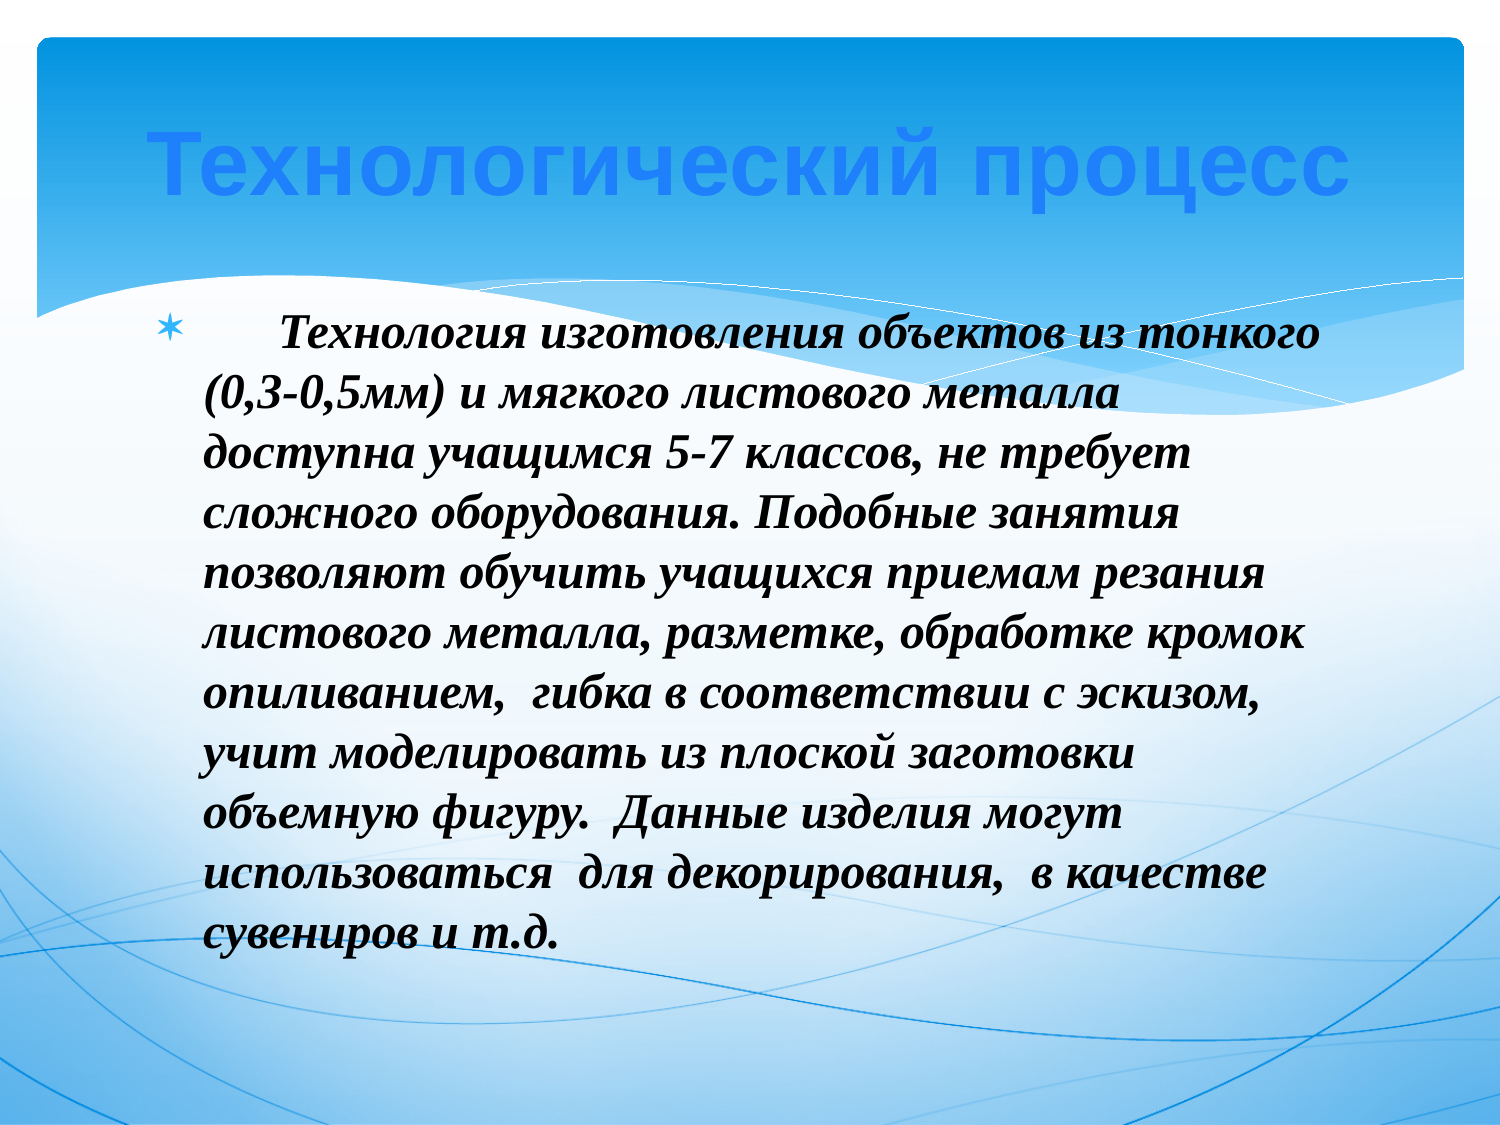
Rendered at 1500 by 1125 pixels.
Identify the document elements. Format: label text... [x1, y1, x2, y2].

title Технологический процесс [75, 55, 1425, 261]
list Технология изготовления объектов из тонкого (0,3-0,5мм) и мягкого листового металла доступна учащимся 5-7 классов, не требует сложного оборудования. Подобные занятия позволяют обучить учащихся приемам резания листового металла, разметке, обработке кромок опиливанием, гибка в соответствии с эскизом, учит моделировать из плоской заготовки объемную фигуру. Данные изделия могут использоваться для декорирования, в качестве сувениров и т.д. [143, 290, 1359, 1083]
